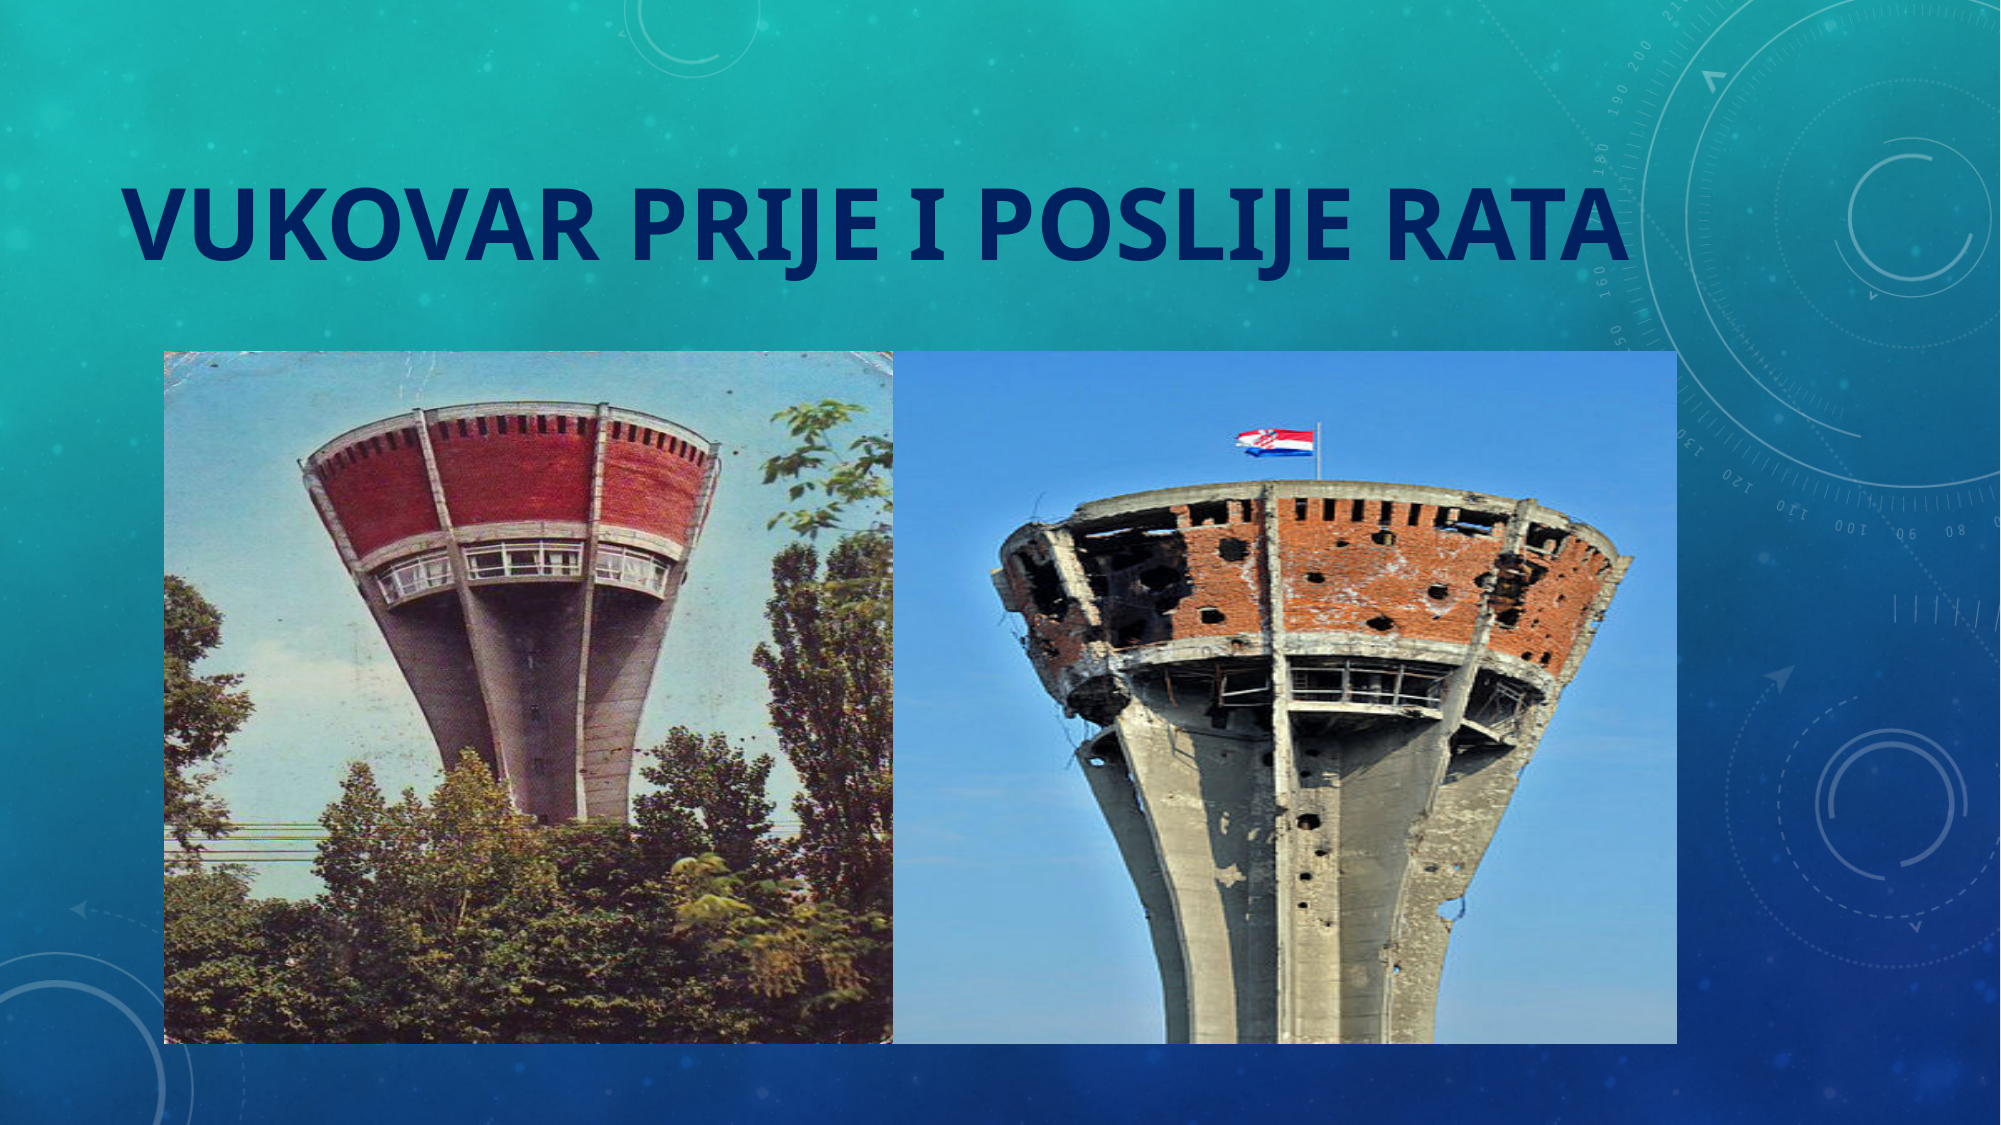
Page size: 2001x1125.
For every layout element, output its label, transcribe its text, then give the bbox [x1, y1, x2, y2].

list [164, 351, 893, 1044]
picture [0, 0, 2001, 1125]
title VUKOVAR PRIJE I POSLIJE RATA [106, 100, 1769, 340]
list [893, 351, 1678, 1044]
